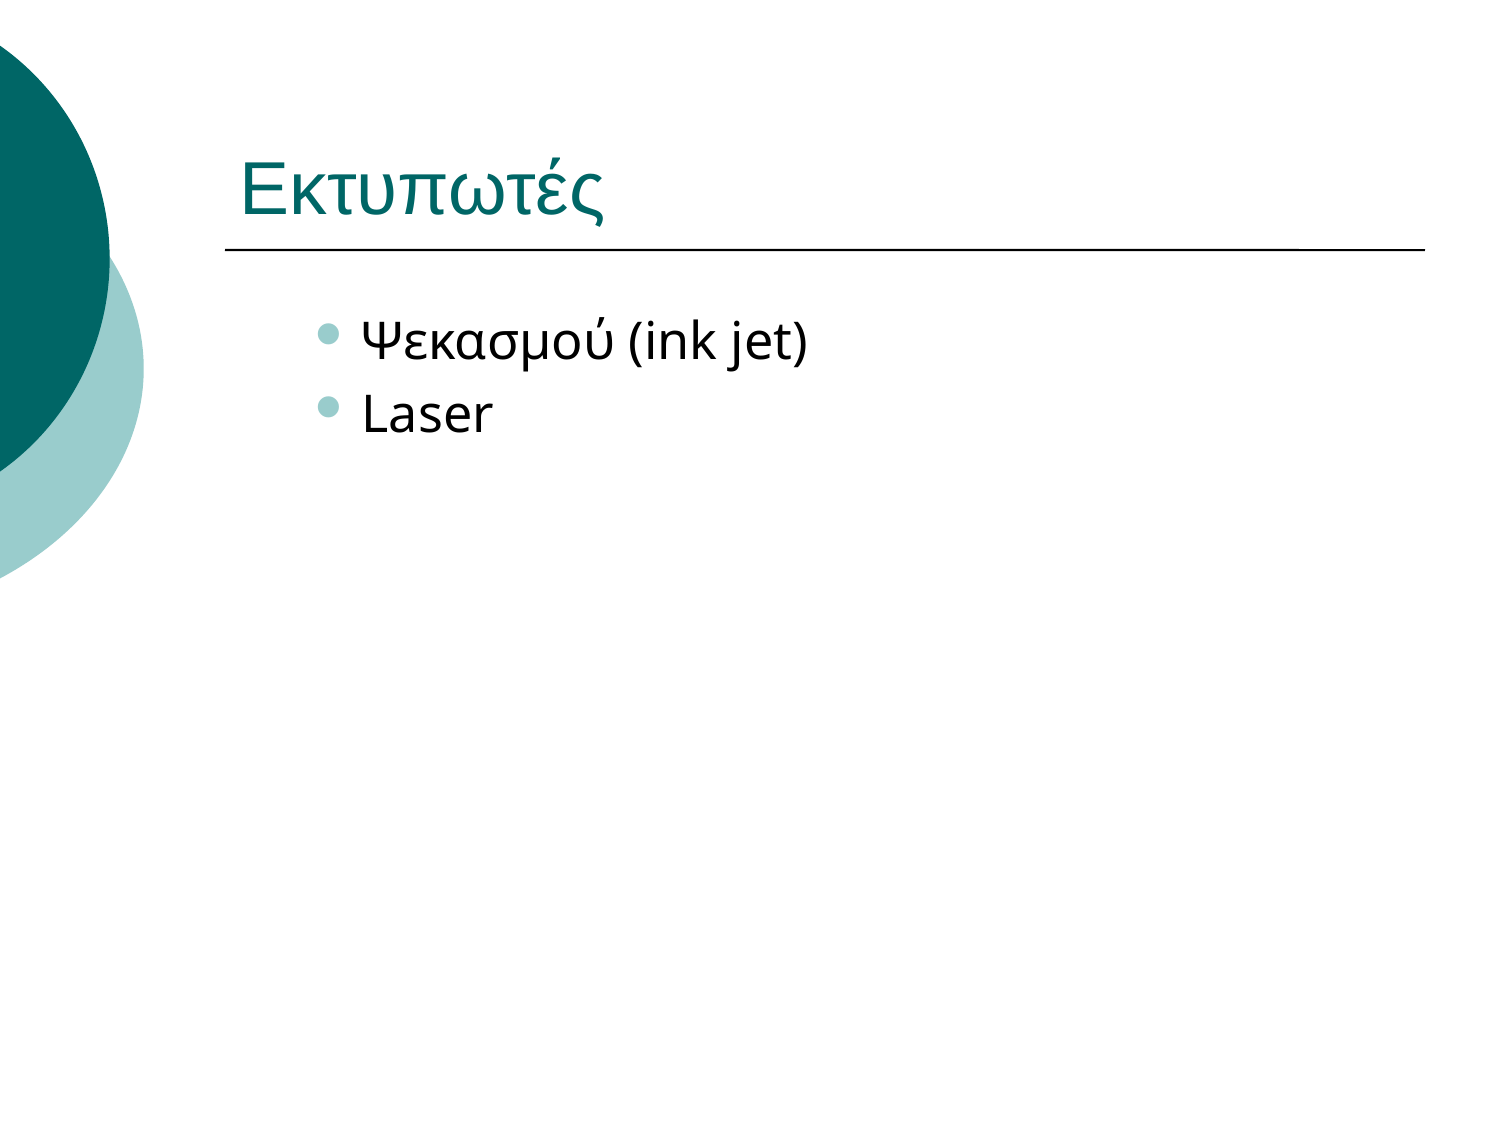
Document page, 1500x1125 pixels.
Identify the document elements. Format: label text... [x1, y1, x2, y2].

list Ψεκασμού (ink jet) Laser [224, 299, 1425, 975]
title Εκτυπωτές [224, 49, 1425, 237]
